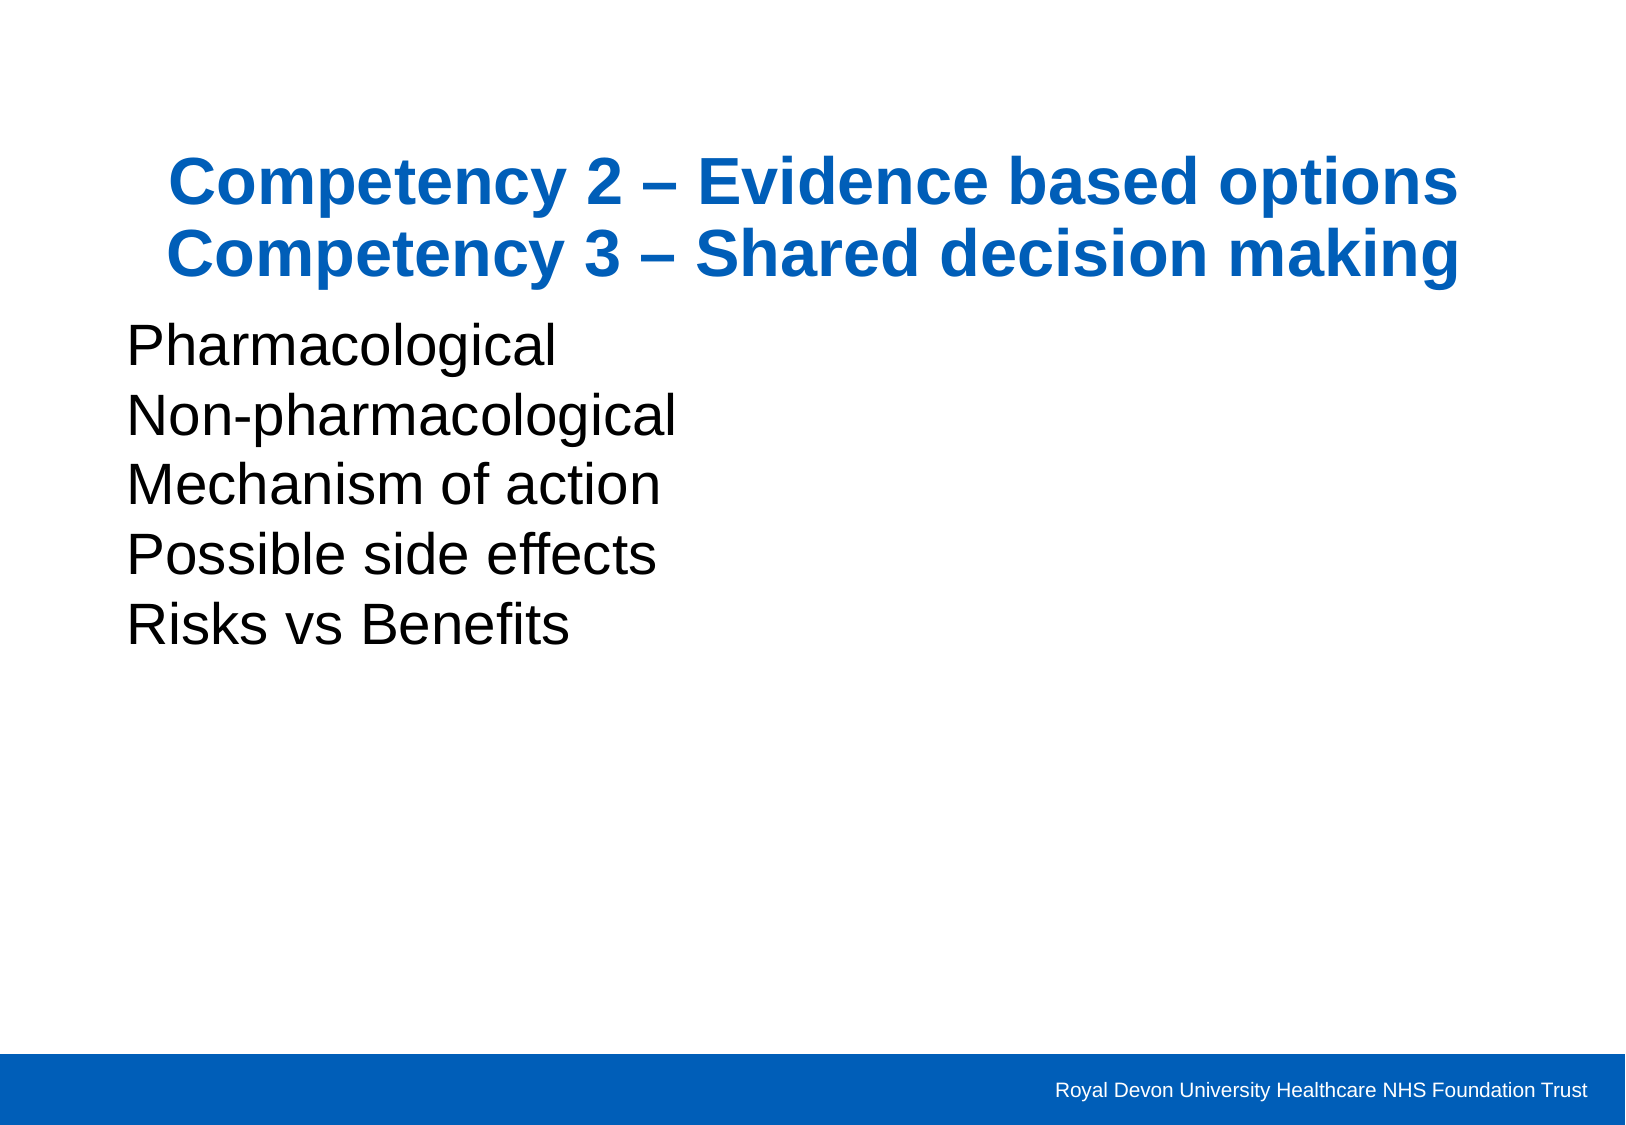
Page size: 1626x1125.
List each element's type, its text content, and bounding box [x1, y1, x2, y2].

title Competency 2 – Evidence based options Competency 3 – Shared decision making [139, 90, 1490, 299]
list Pharmacological Non-pharmacological Mechanism of action Possible side effects Risks vs Benefits [111, 299, 1514, 1014]
